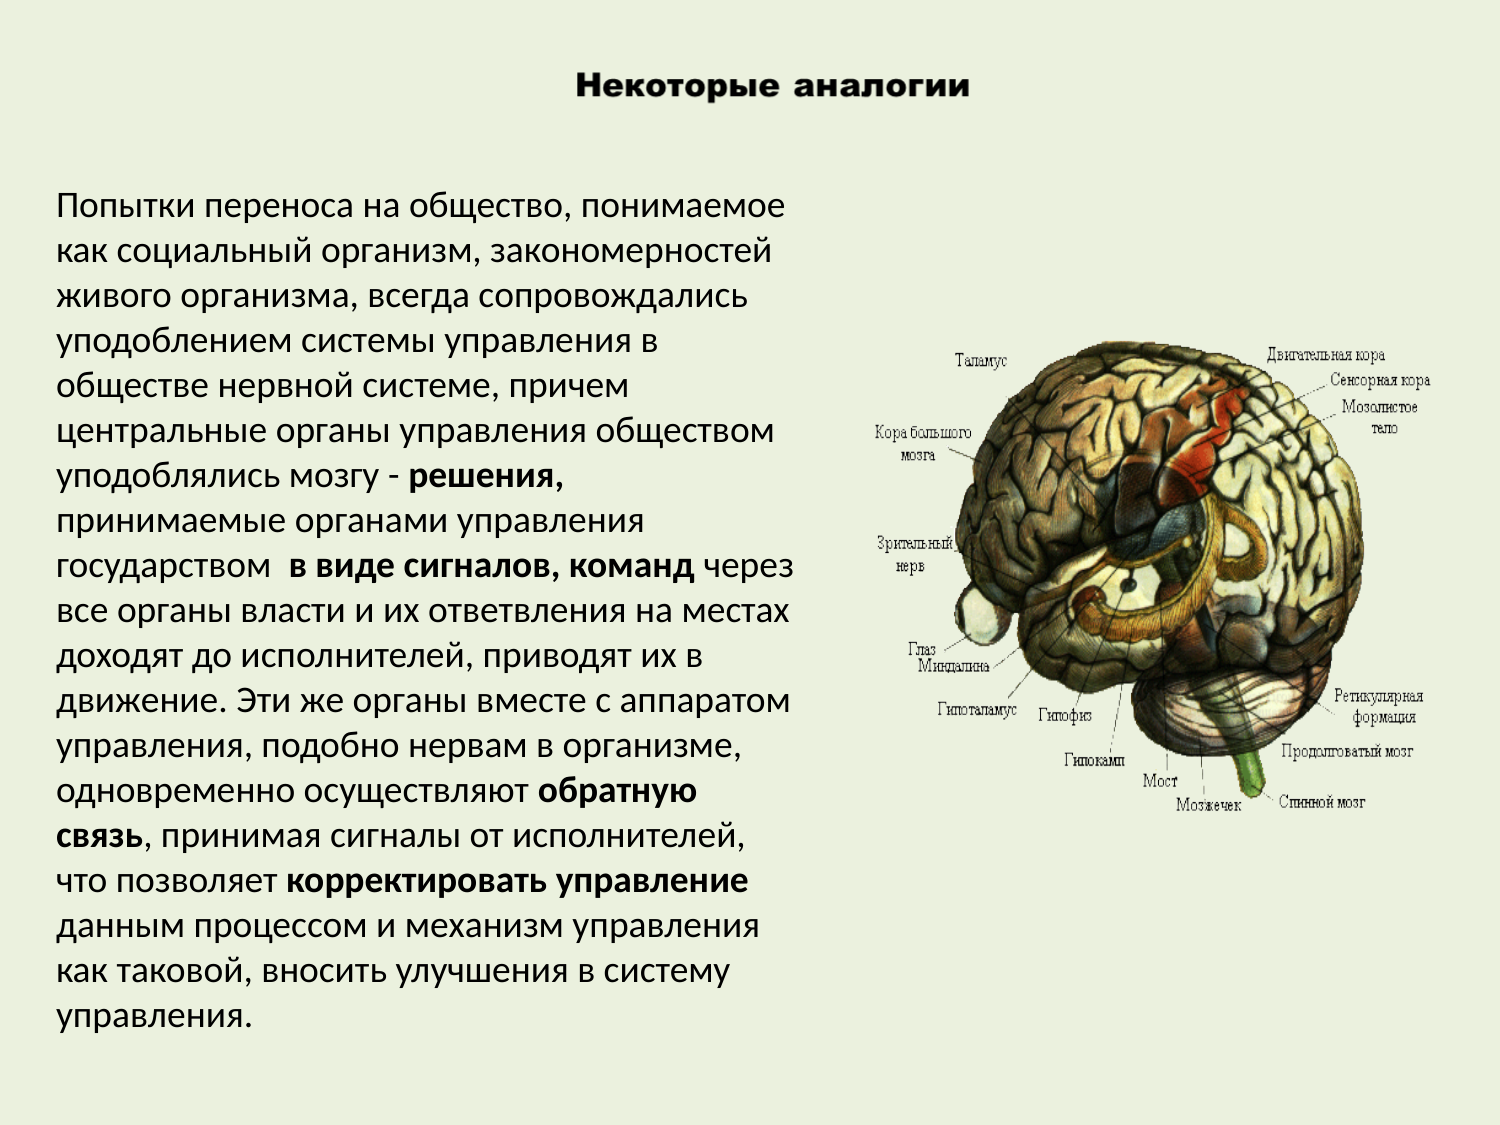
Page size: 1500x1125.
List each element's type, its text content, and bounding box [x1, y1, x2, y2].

picture [135, 54, 1399, 191]
picture [867, 302, 1433, 835]
text_box Попытки переноса на общество, понимаемое как социальный организм, закономерностей живого организма, всегда сопровождались уподоблением системы управления в обществе нервной системе, причем центральные органы управления обществом уподоблялись мозгу - решения, принимаемые органами управления государством в виде сигналов, команд через все органы власти и их ответвления на местах доходят до исполнителей, приводят их в движение. Эти же органы вместе с аппаратом управления, подобно нервам в организме, одновременно осуществляют обратную связь, принимая сигналы от исполнителей, что позволяет корректировать управление данным процессом и механизм управления как таковой, вносить улучшения в систему управления. [41, 172, 809, 1043]
